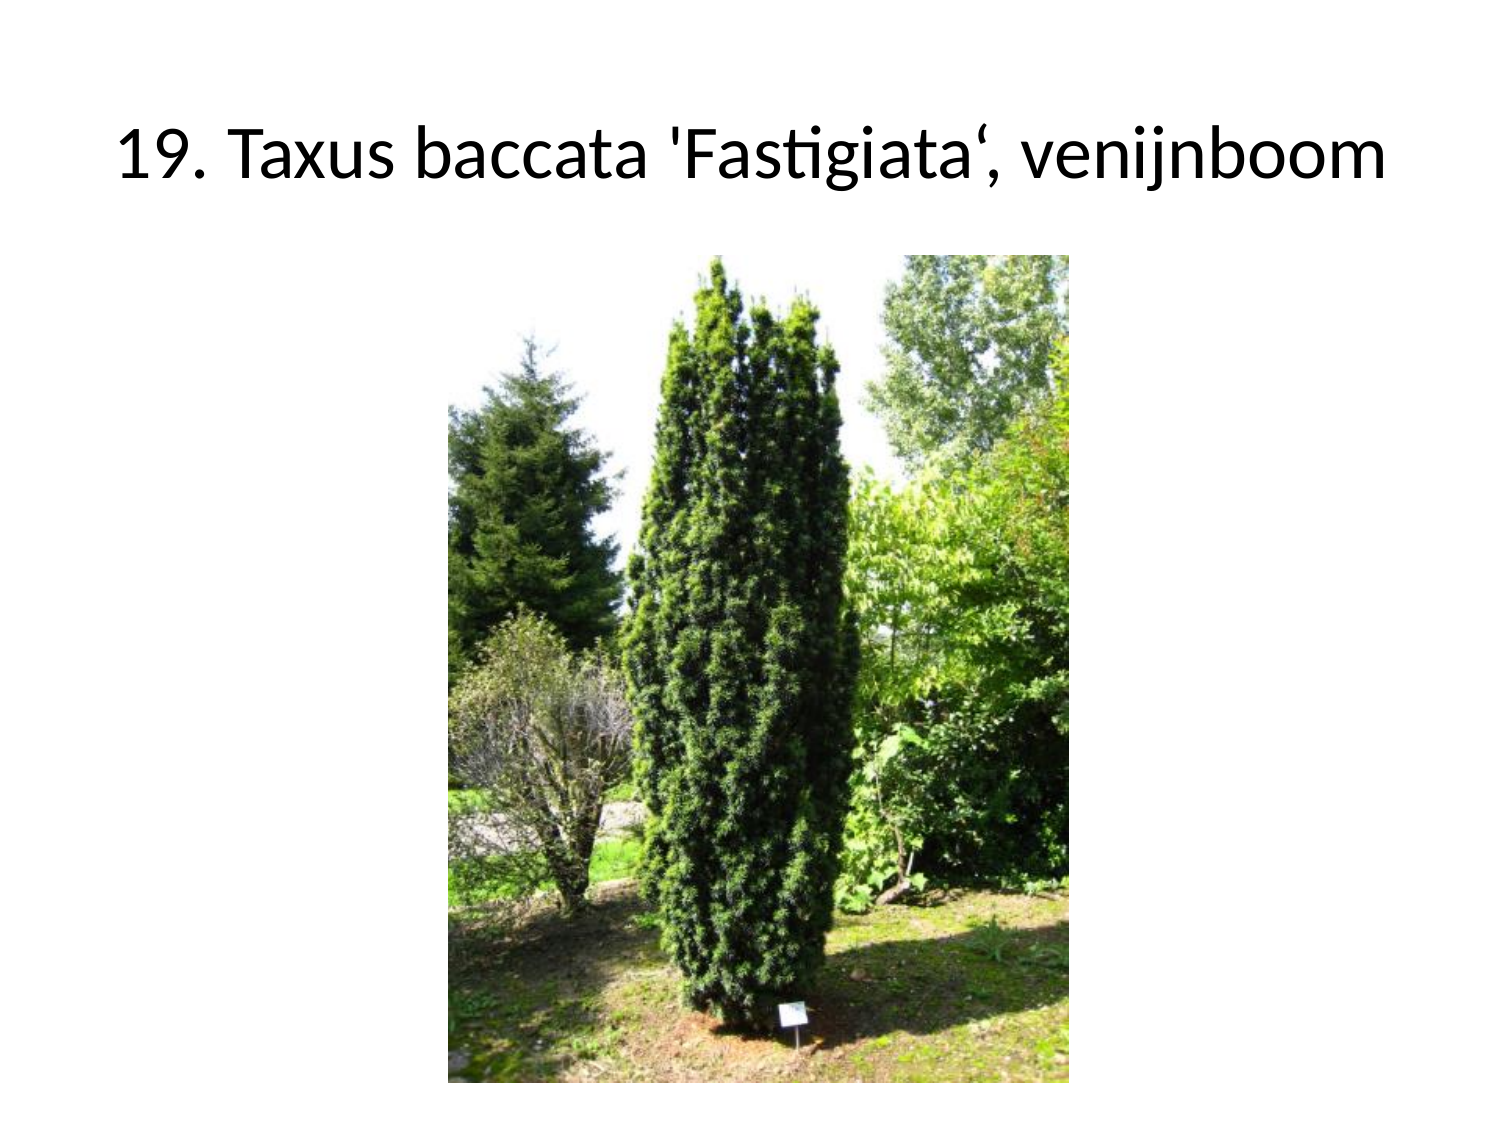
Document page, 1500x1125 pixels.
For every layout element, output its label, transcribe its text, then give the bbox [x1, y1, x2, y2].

picture [448, 255, 1069, 1083]
title 19. Taxus baccata 'Fastigiata‘, venijnboom [76, 54, 1427, 243]
